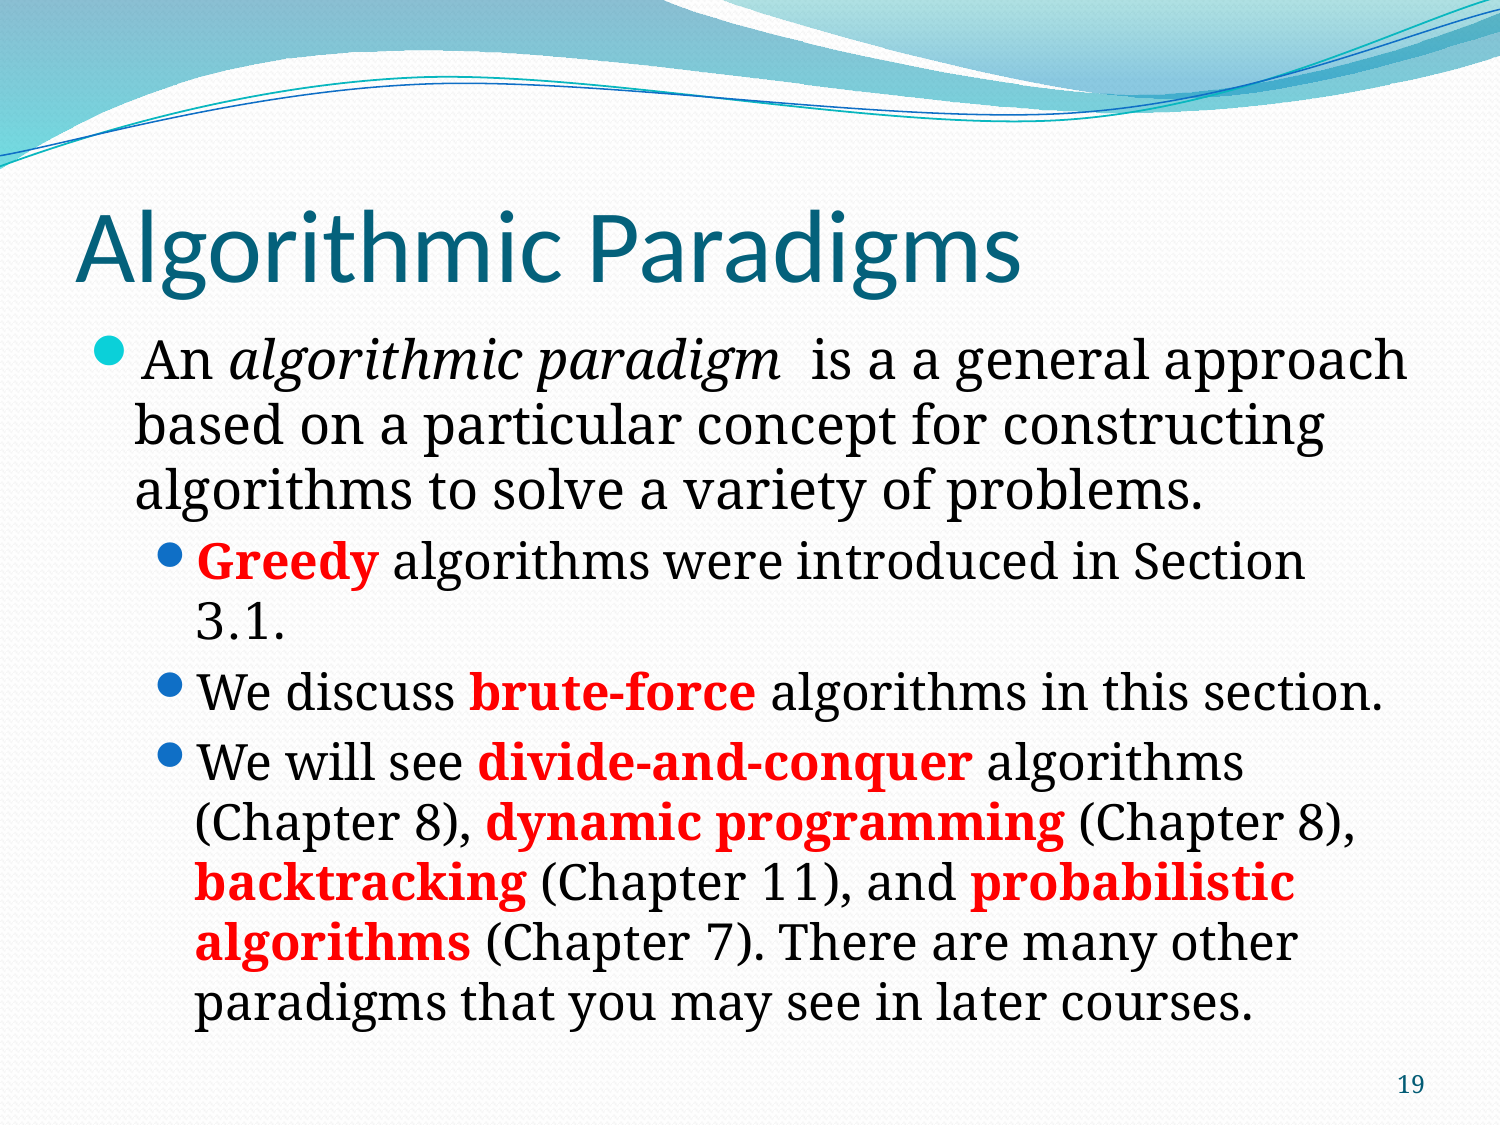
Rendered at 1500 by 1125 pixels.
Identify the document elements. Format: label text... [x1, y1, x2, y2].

list An algorithmic paradigm is a a general approach based on a particular concept for constructing algorithms to solve a variety of problems. Greedy algorithms were introduced in Section 3.1. We discuss brute-force algorithms in this section. We will see divide-and-conquer algorithms (Chapter 8), dynamic programming (Chapter 8), backtracking (Chapter 11), and probabilistic algorithms (Chapter 7). There are many other paradigms that you may see in later courses. [75, 317, 1425, 1038]
title Algorithmic Paradigms [75, 115, 1425, 303]
slide_number 19 [1299, 1042, 1425, 1103]
